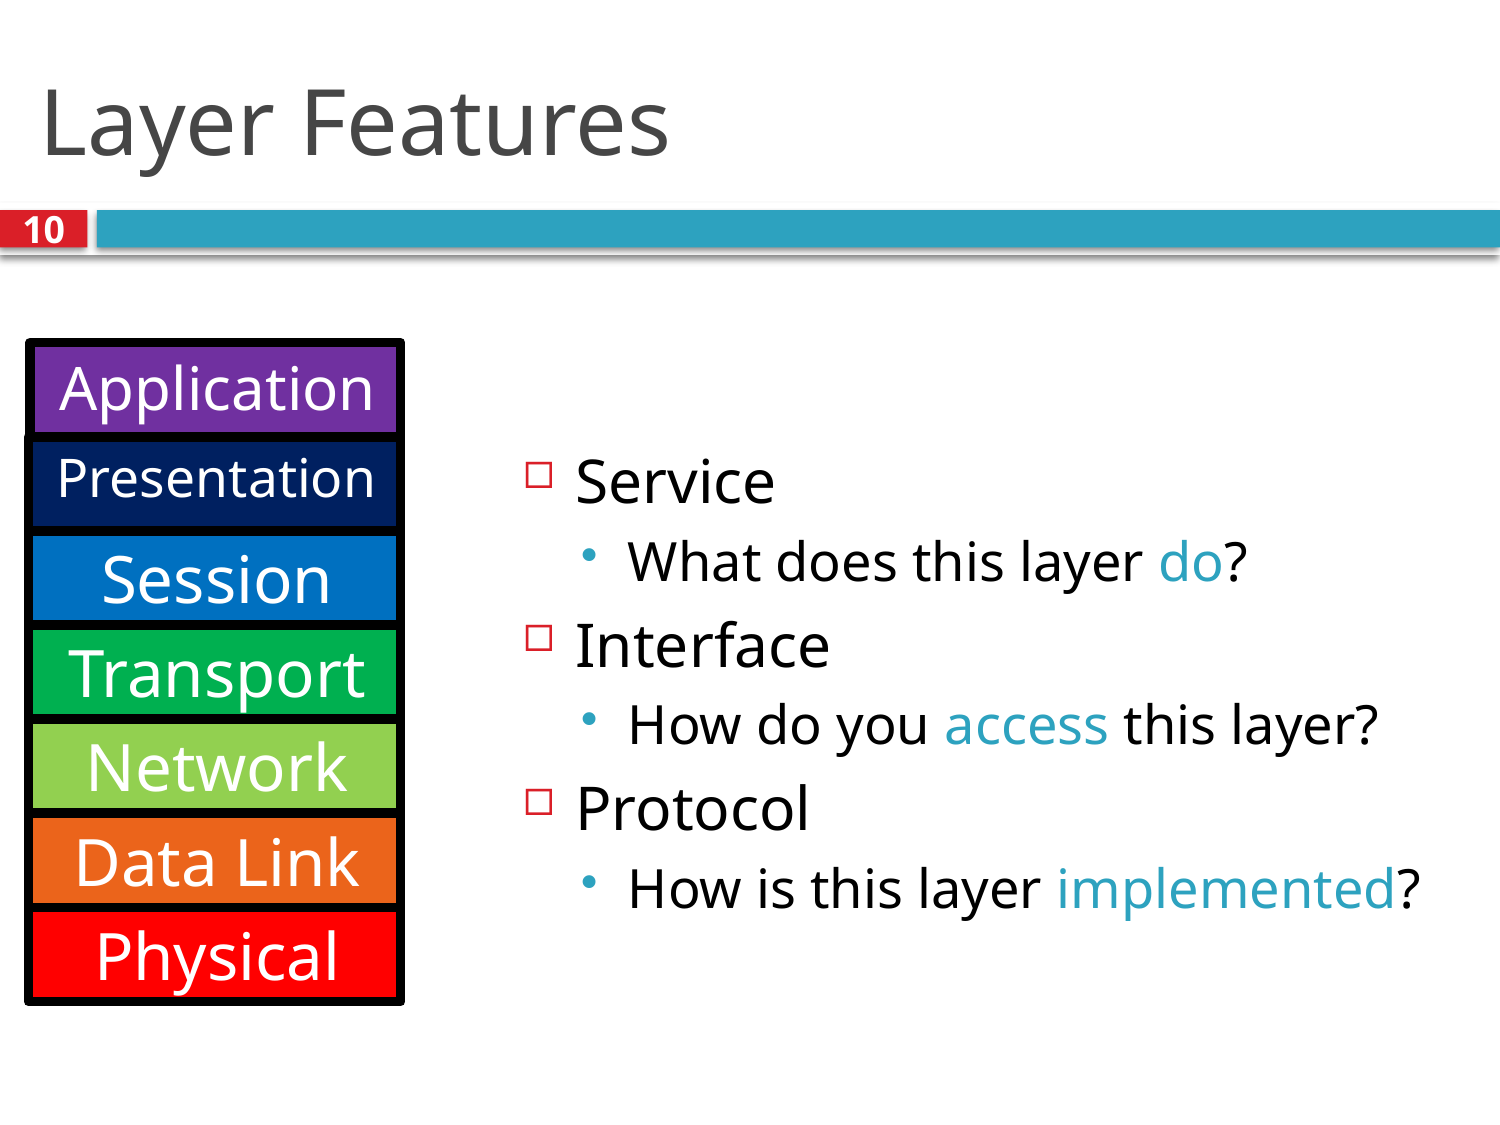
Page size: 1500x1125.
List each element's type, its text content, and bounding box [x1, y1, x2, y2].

slide_number 10 [0, 206, 88, 257]
text_box Transport [22, 623, 393, 717]
title Layer Features [24, 37, 1475, 200]
text_box [393, 717, 402, 812]
text_box Network [22, 717, 393, 812]
text_box [393, 906, 402, 1003]
text_box Data Link [22, 812, 393, 906]
text_box Presentation [22, 435, 393, 529]
text_box [393, 341, 402, 435]
list Service What does this layer do? Interface How do you access this layer? Protocol How is this layer implemented? [508, 262, 1475, 1100]
text_box [393, 435, 402, 529]
text_box [393, 812, 402, 906]
text_box Application [24, 341, 393, 435]
text_box Physical [22, 906, 393, 1003]
text_box [393, 529, 402, 623]
text_box Session [22, 529, 393, 623]
text_box [393, 623, 402, 717]
